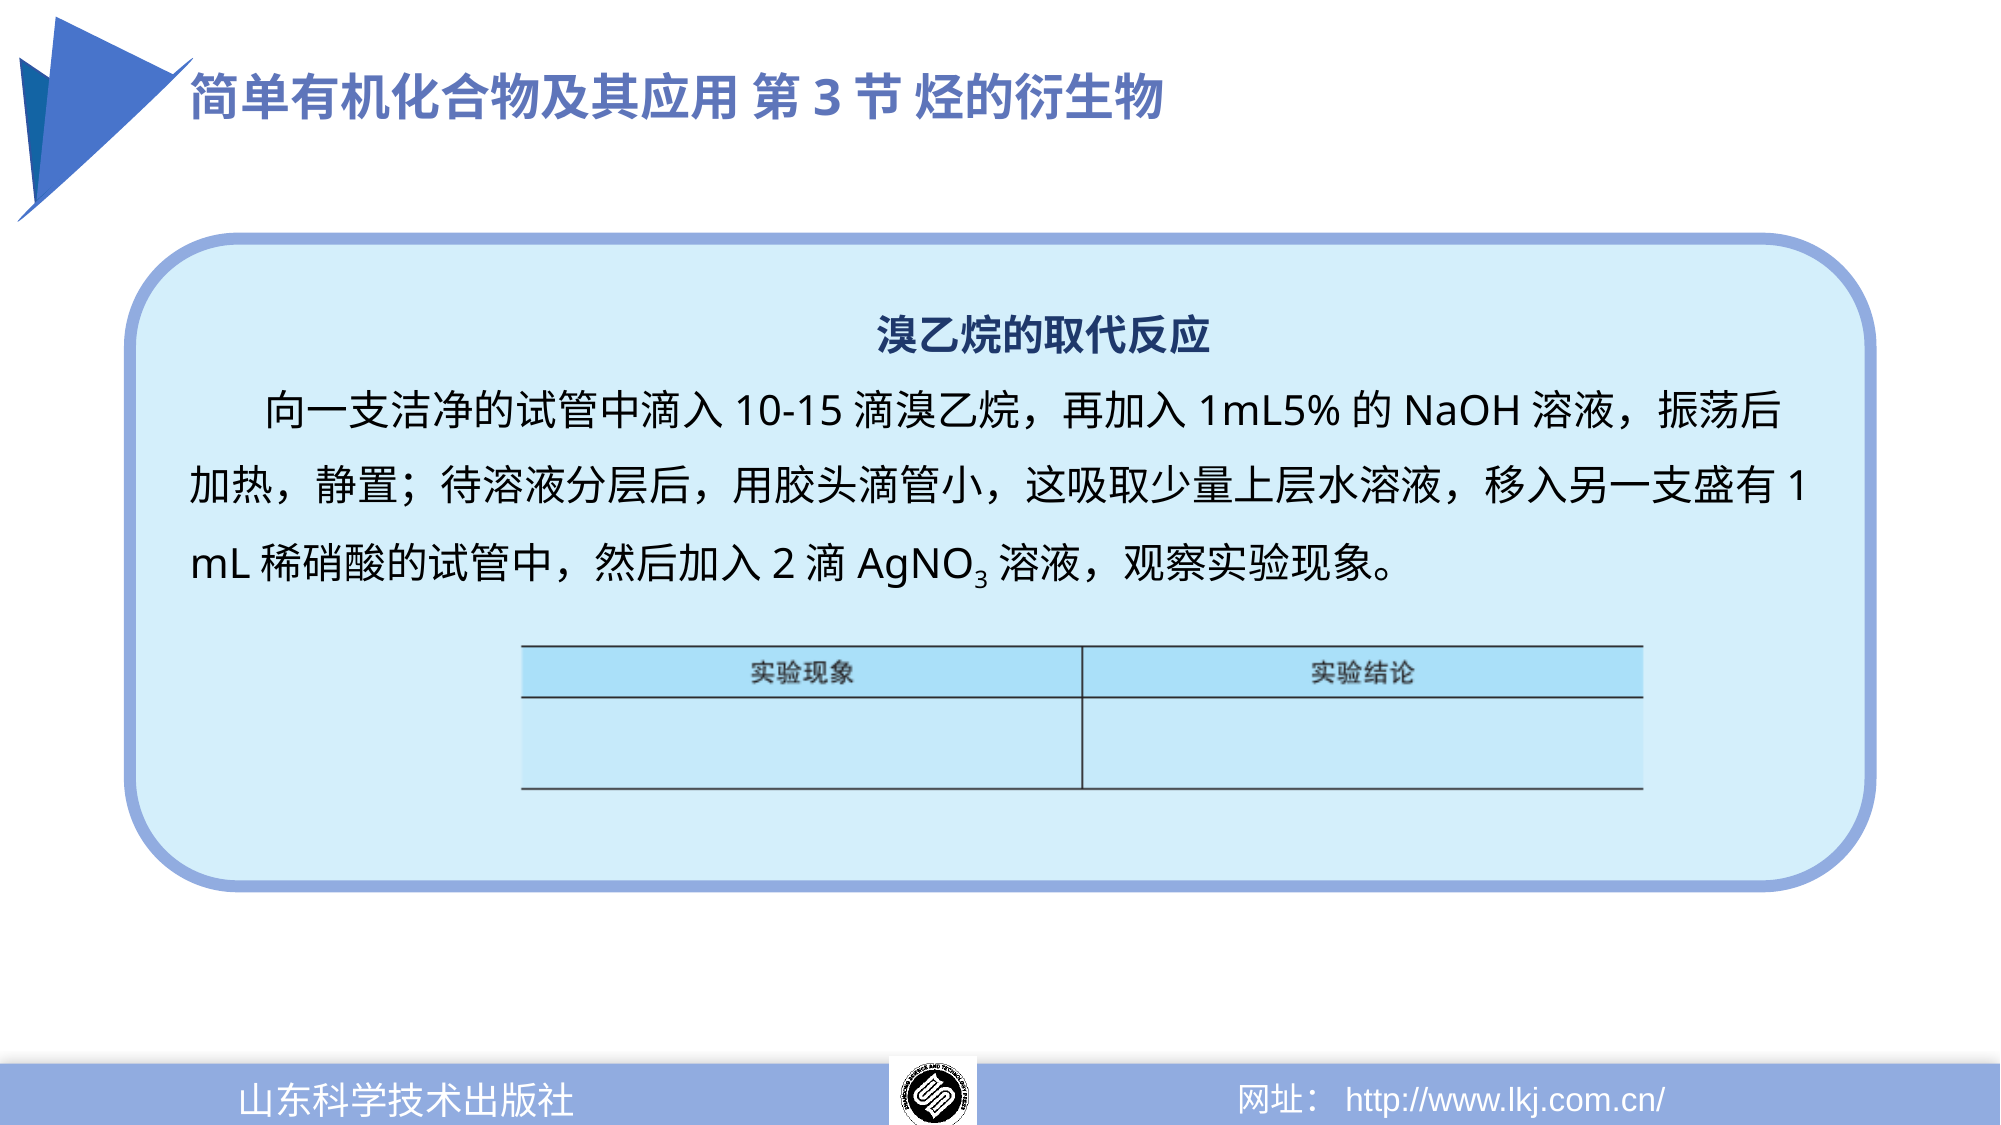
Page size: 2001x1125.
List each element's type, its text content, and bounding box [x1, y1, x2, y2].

text_box [978, 1062, 2000, 1125]
text_box 简单有机化合物及其应用 第3节 烃的衍生物 [226, 58, 1534, 134]
text_box [0, 1062, 889, 1125]
picture [503, 629, 1656, 800]
text_box 溴乙烷的取代反应 向一支洁净的试管中滴入10-15滴溴乙烷，再加入1mL5%的NaOH溶液，振荡后加热，静置；待溶液分层后，用胶头滴管小，这吸取少量上层水溶液，移入另一支盛有1 mL稀硝酸的试管中，然后加入2滴AgNO3溶液，观察实验现象。 [175, 275, 1838, 601]
text_box 网址：http://www.lkj.com.cn/ [1222, 1070, 1890, 1125]
picture [889, 1055, 978, 1125]
text_box [128, 237, 1872, 888]
text_box 山东科学技术出版社 [222, 1069, 889, 1125]
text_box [0, 29, 226, 182]
